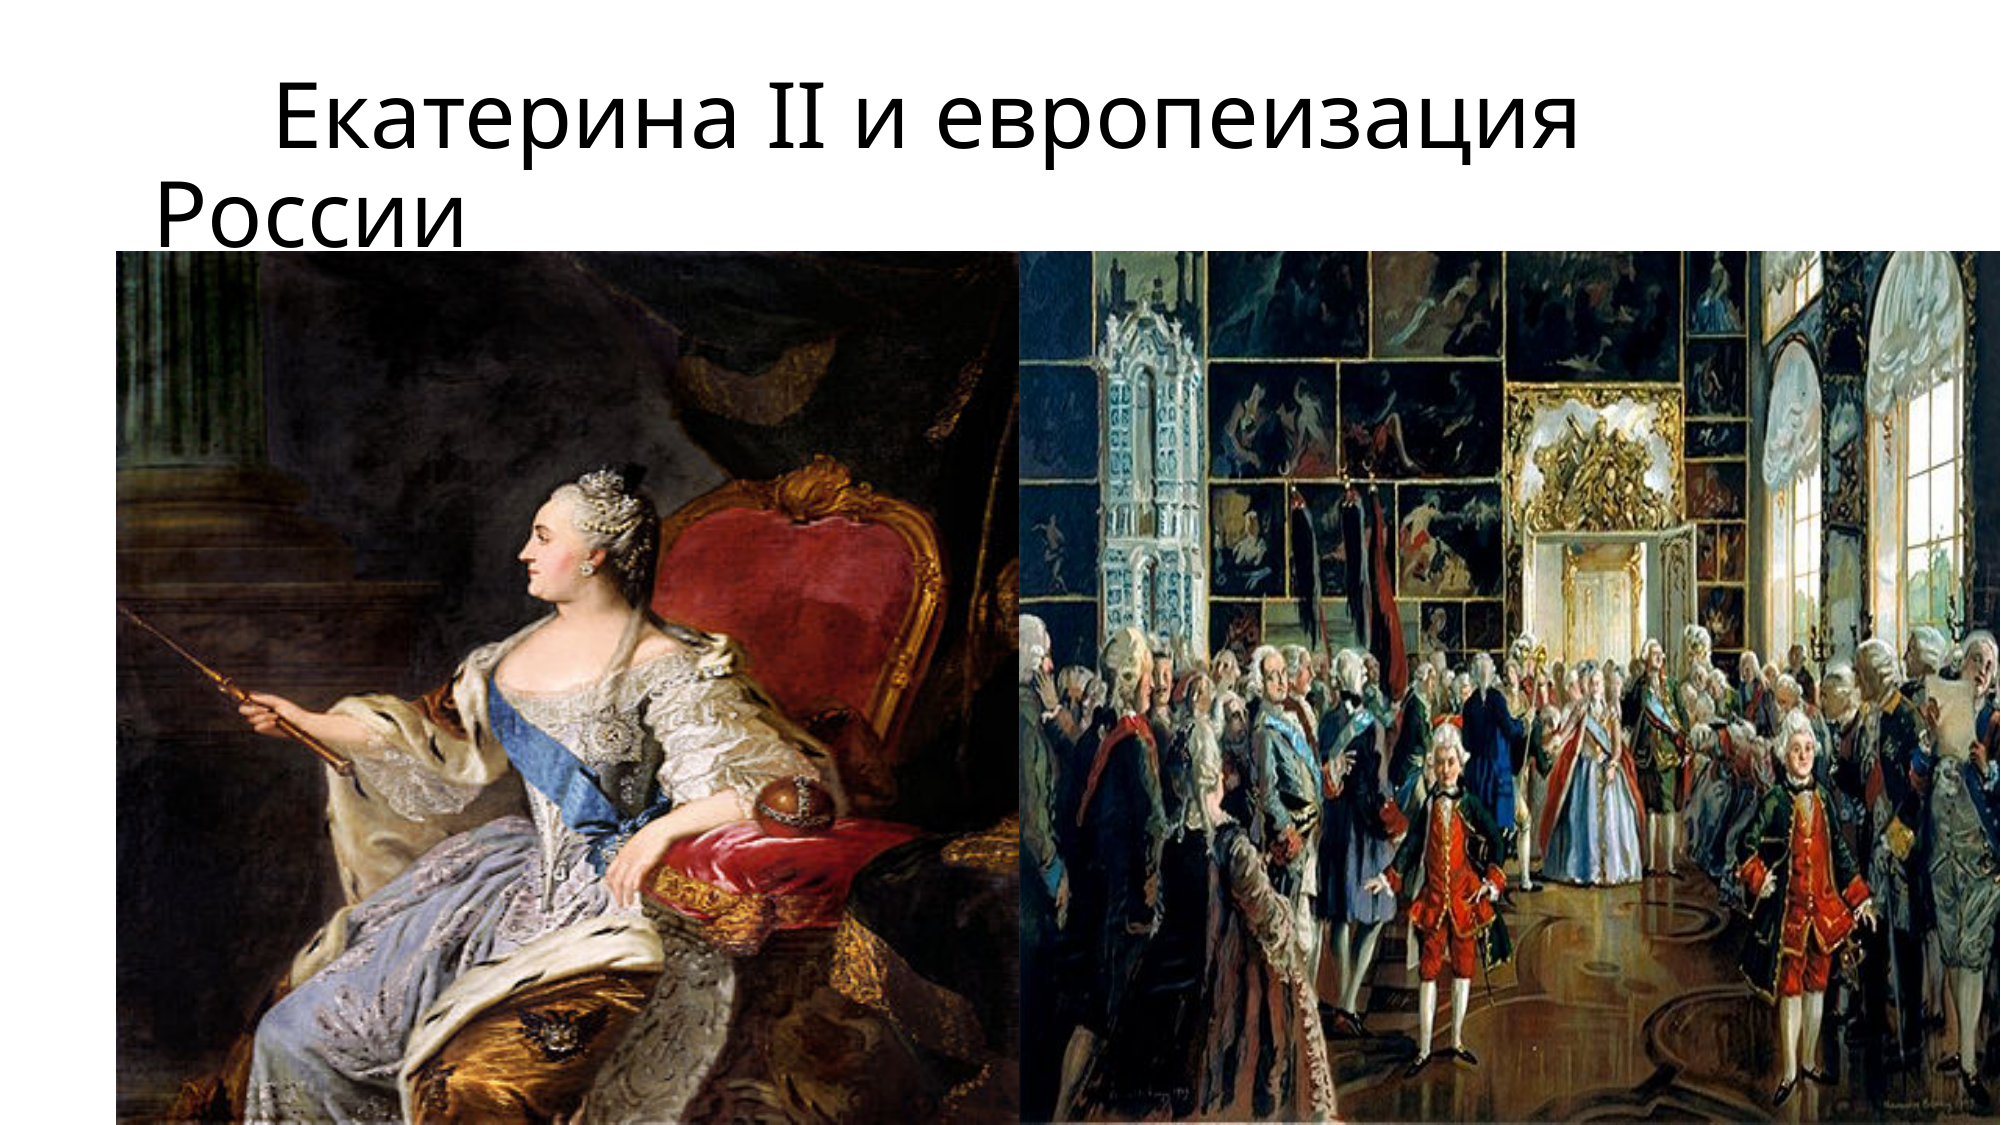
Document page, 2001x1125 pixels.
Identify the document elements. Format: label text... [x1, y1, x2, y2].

title Екатерина II и европеизация России [137, 59, 1863, 251]
picture [1019, 251, 2000, 1125]
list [116, 251, 1019, 1125]
